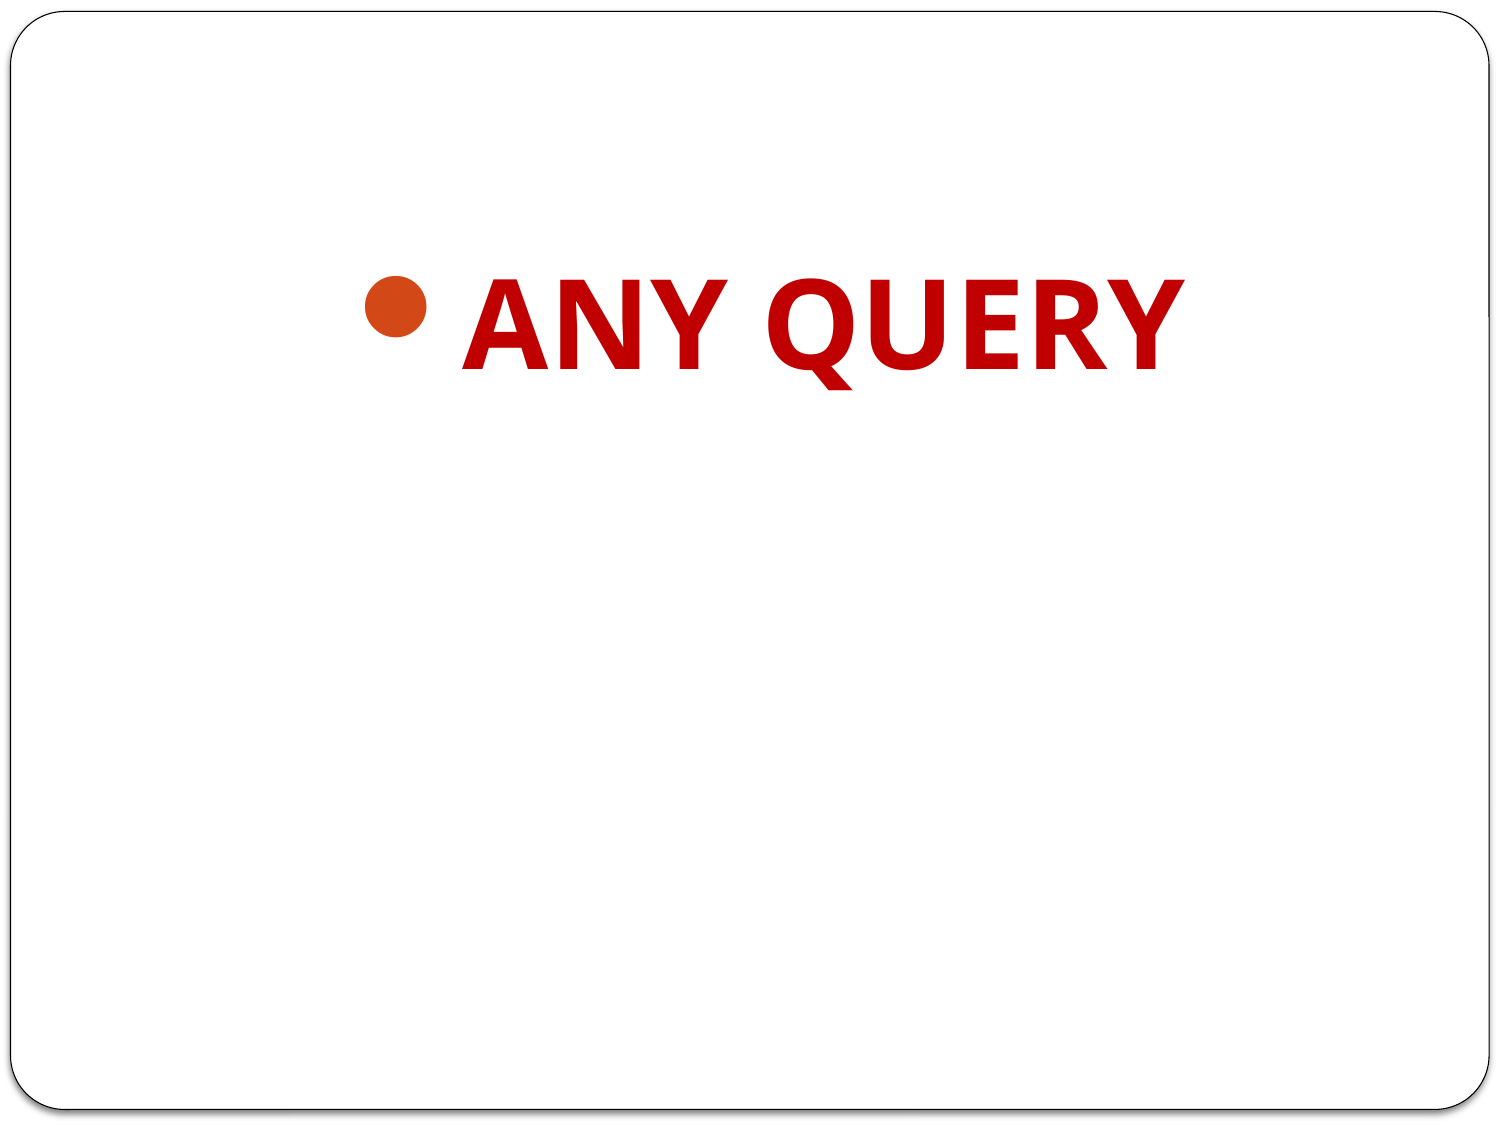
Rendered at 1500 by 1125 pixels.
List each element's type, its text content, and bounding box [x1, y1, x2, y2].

list ANY QUERY [150, 237, 1425, 988]
